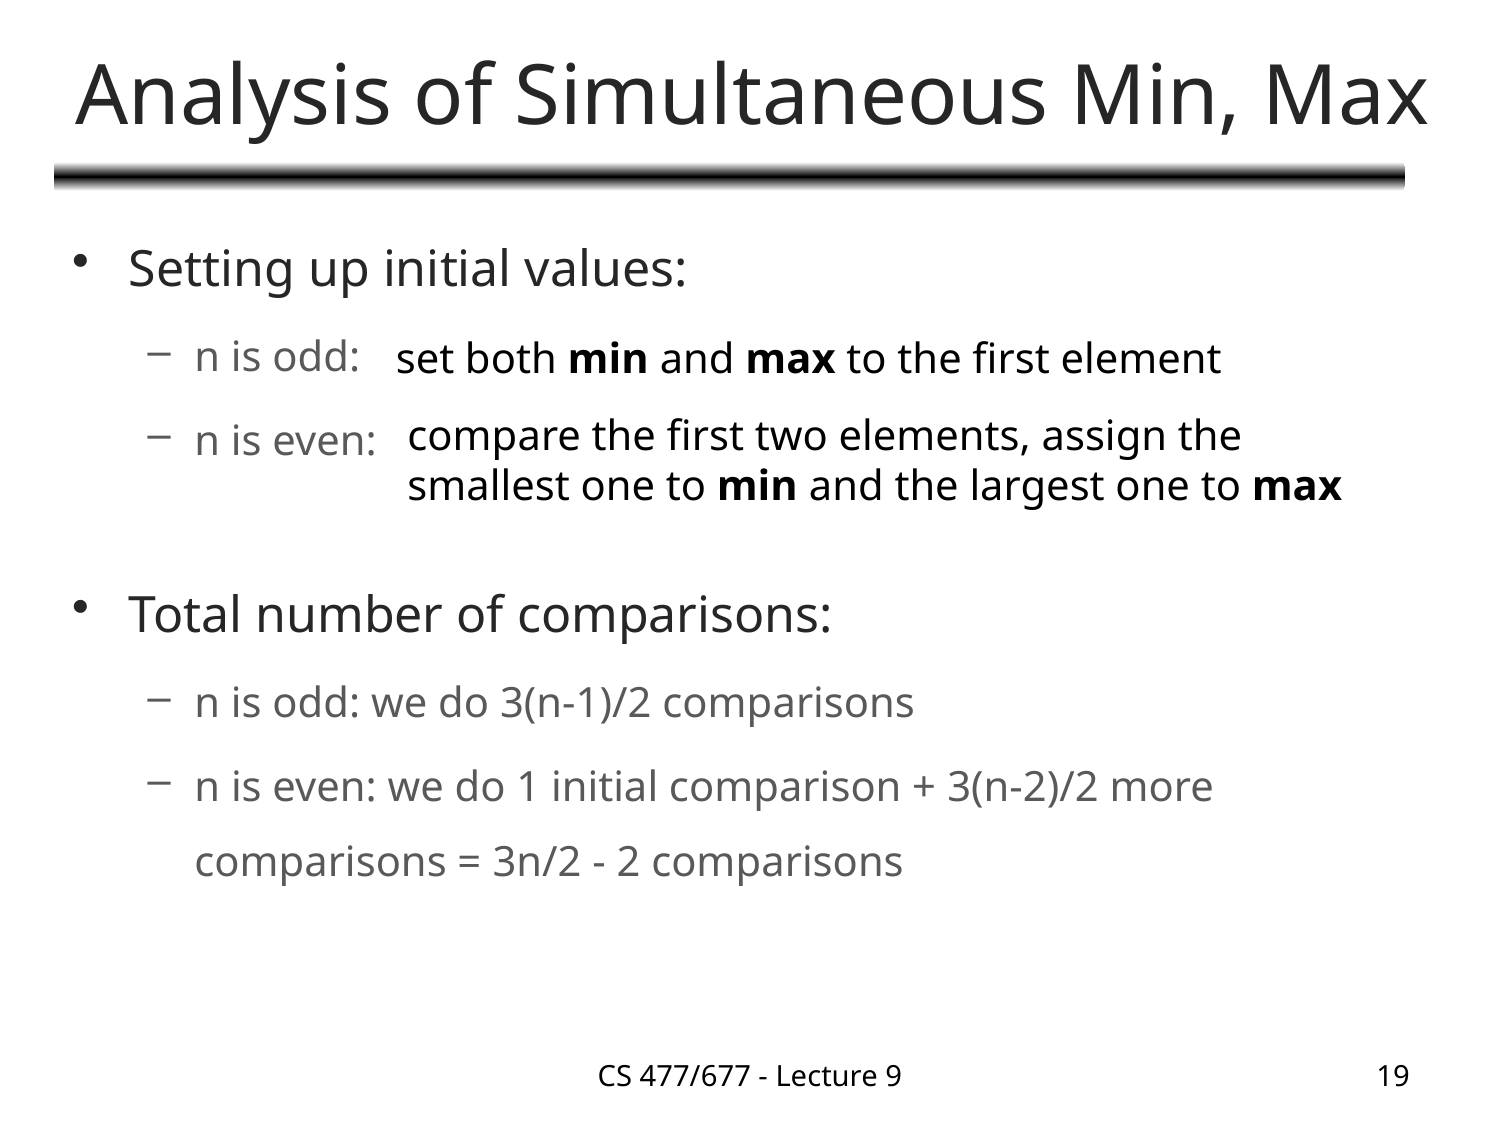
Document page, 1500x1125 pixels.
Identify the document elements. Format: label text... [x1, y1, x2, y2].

text_box compare the first two elements, assign the smallest one to min and the largest one to max [392, 400, 1413, 516]
text_box set both min and max to the first element [381, 299, 1237, 390]
title Analysis of Simultaneous Min, Max [55, 16, 1451, 166]
slide_number 19 [1074, 1049, 1426, 1103]
list Setting up initial values: n is odd: n is even: Total number of comparisons: n is odd: we do 3(n-1)/2 comparisons n is even: we do 1 initial comparison + 3(n-2)/2 more comparisons = 3n/2 - 2 comparisons [57, 198, 1408, 1033]
footer CS 477/677 - Lecture 9 [512, 1049, 988, 1103]
